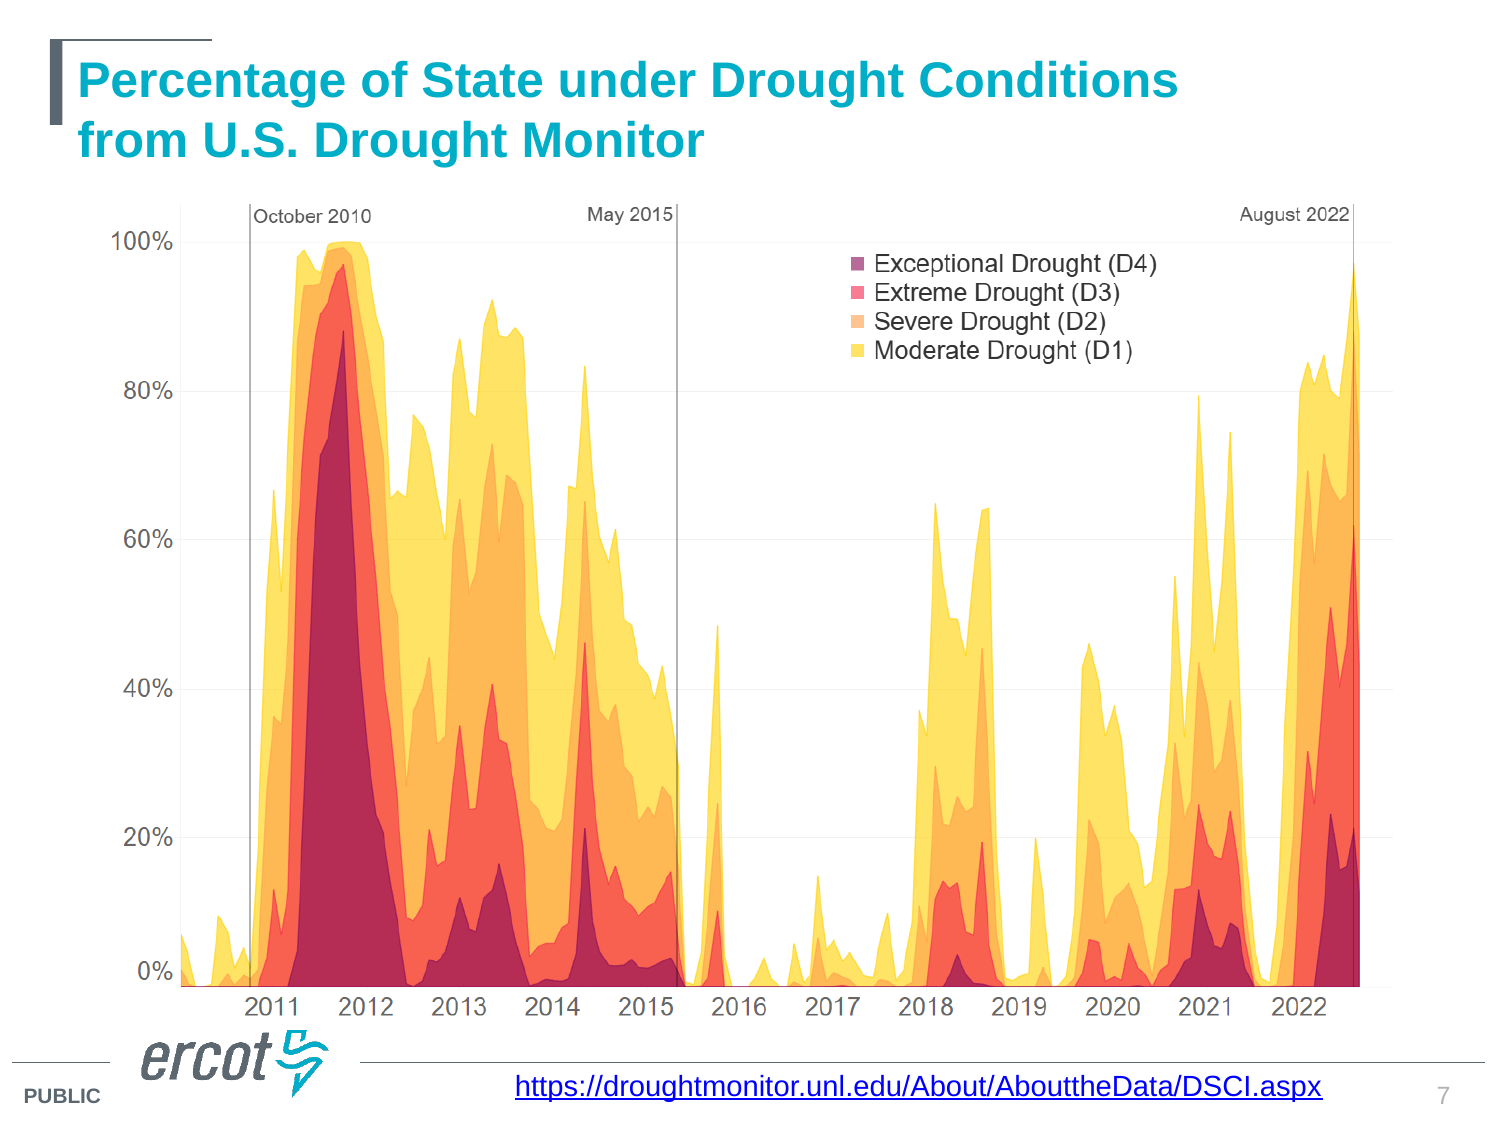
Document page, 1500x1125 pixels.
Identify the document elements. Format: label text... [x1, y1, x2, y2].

picture [137, 1030, 332, 1100]
title Percentage of State under Drought Conditions from U.S. Drought Monitor [62, 39, 1450, 163]
slide_number 7 [1400, 1076, 1488, 1113]
text_box https://droughtmonitor.unl.edu/About/AbouttheData/DSCI.aspx [500, 1059, 1375, 1110]
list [104, 199, 1396, 1030]
